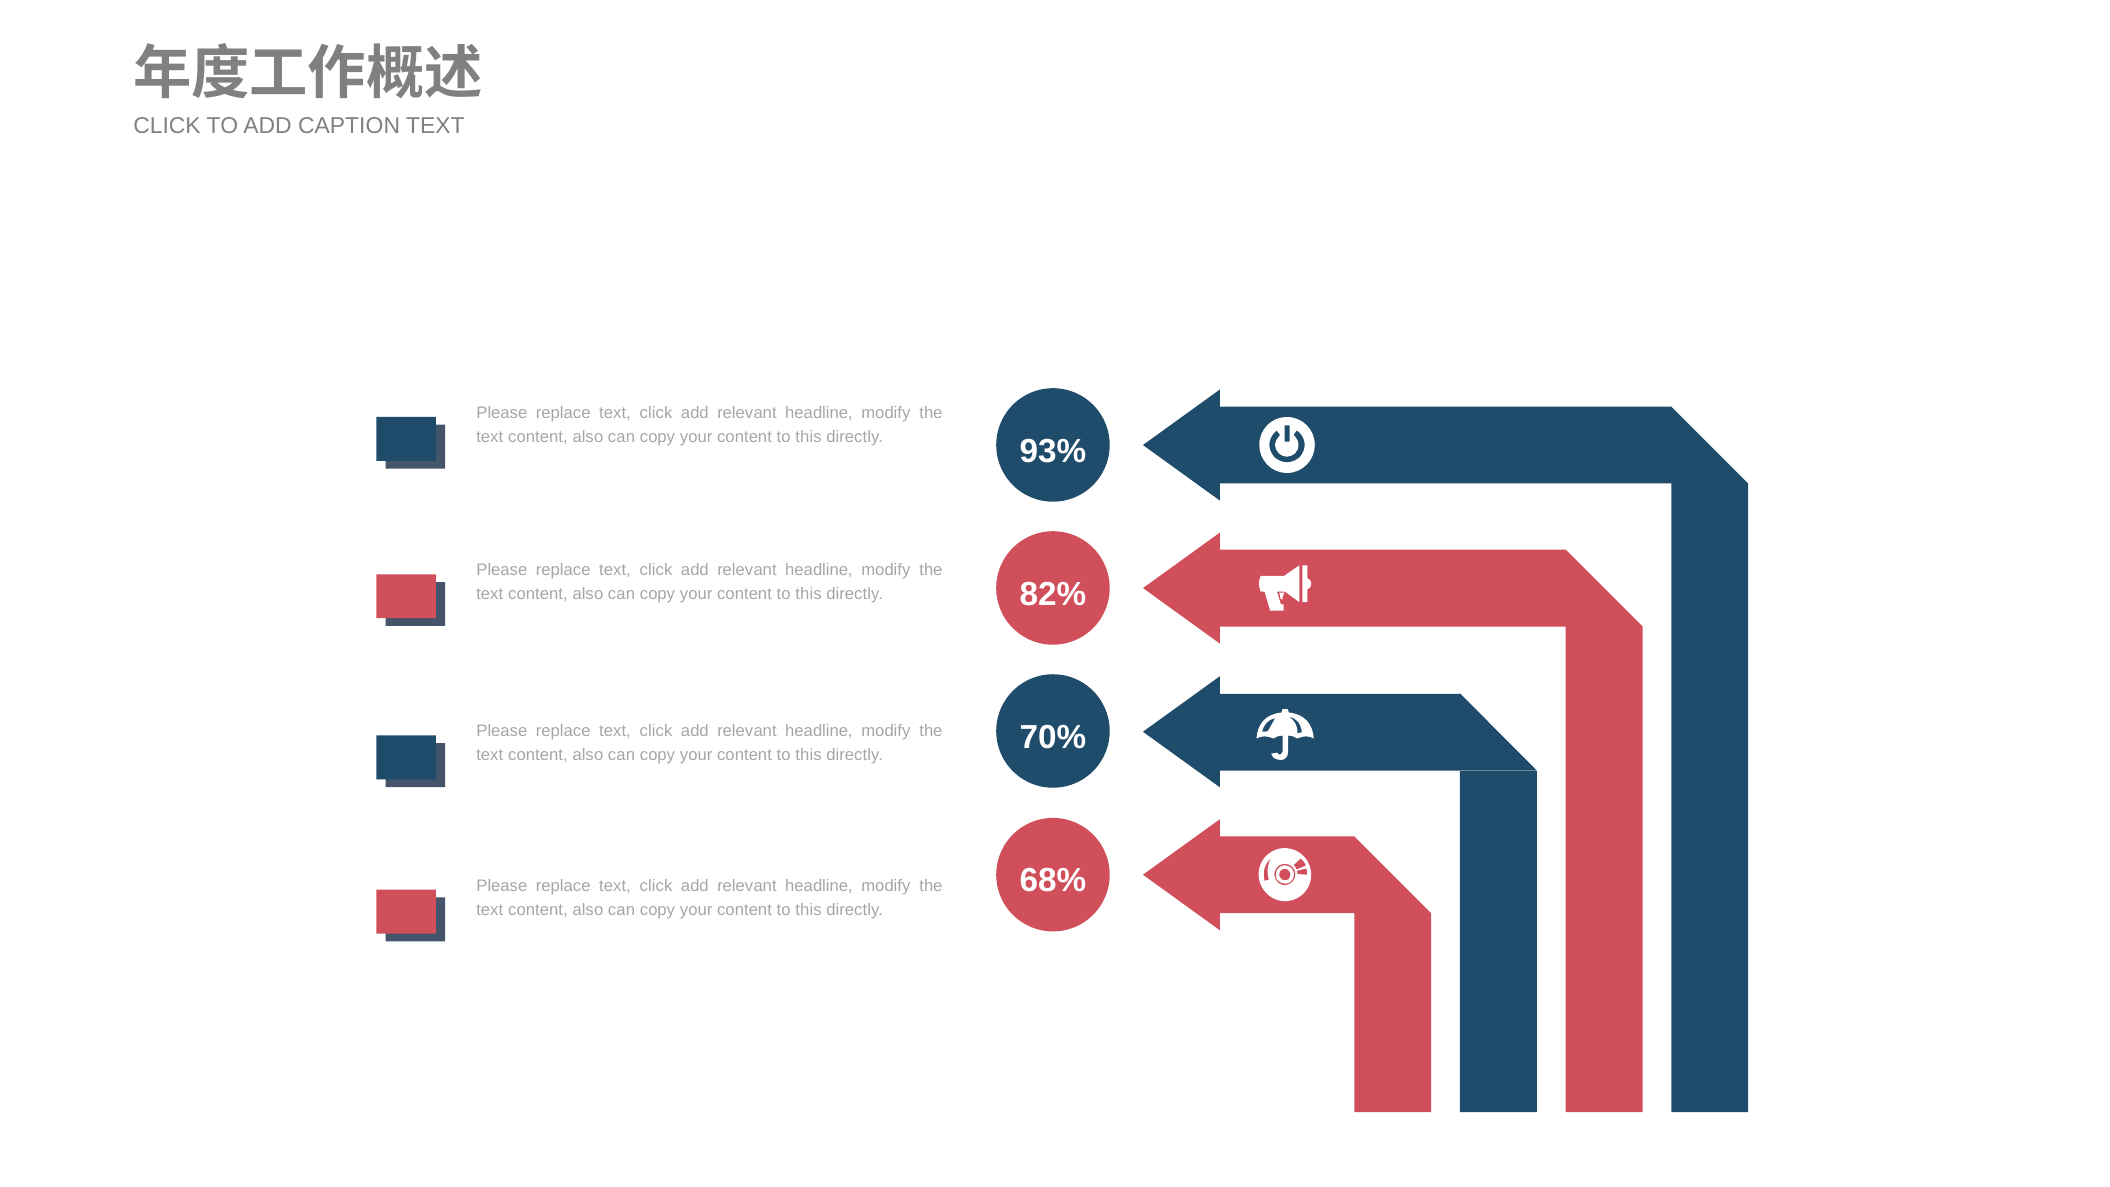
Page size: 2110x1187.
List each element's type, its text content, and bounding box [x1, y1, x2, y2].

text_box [376, 574, 446, 626]
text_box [376, 735, 446, 788]
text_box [996, 817, 1110, 932]
text_box Please replace text, click add relevant headline, modify the text content, also can copy your content to this directly. [461, 863, 959, 926]
text_box 年度工作概述 [133, 35, 513, 106]
text_box CLICK TO ADD CAPTION TEXT [133, 110, 513, 138]
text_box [1142, 389, 1749, 1112]
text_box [996, 531, 1110, 645]
text_box Please replace text, click add relevant headline, modify the text content, also can copy your content to this directly. [461, 547, 959, 611]
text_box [996, 388, 1110, 502]
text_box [1142, 819, 1432, 1112]
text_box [996, 674, 1110, 788]
text_box Please replace text, click add relevant headline, modify the text content, also can copy your content to this directly. [461, 708, 959, 772]
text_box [376, 416, 446, 469]
text_box Please replace text, click add relevant headline, modify the text content, also can copy your content to this directly. [461, 390, 959, 453]
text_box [376, 889, 446, 942]
